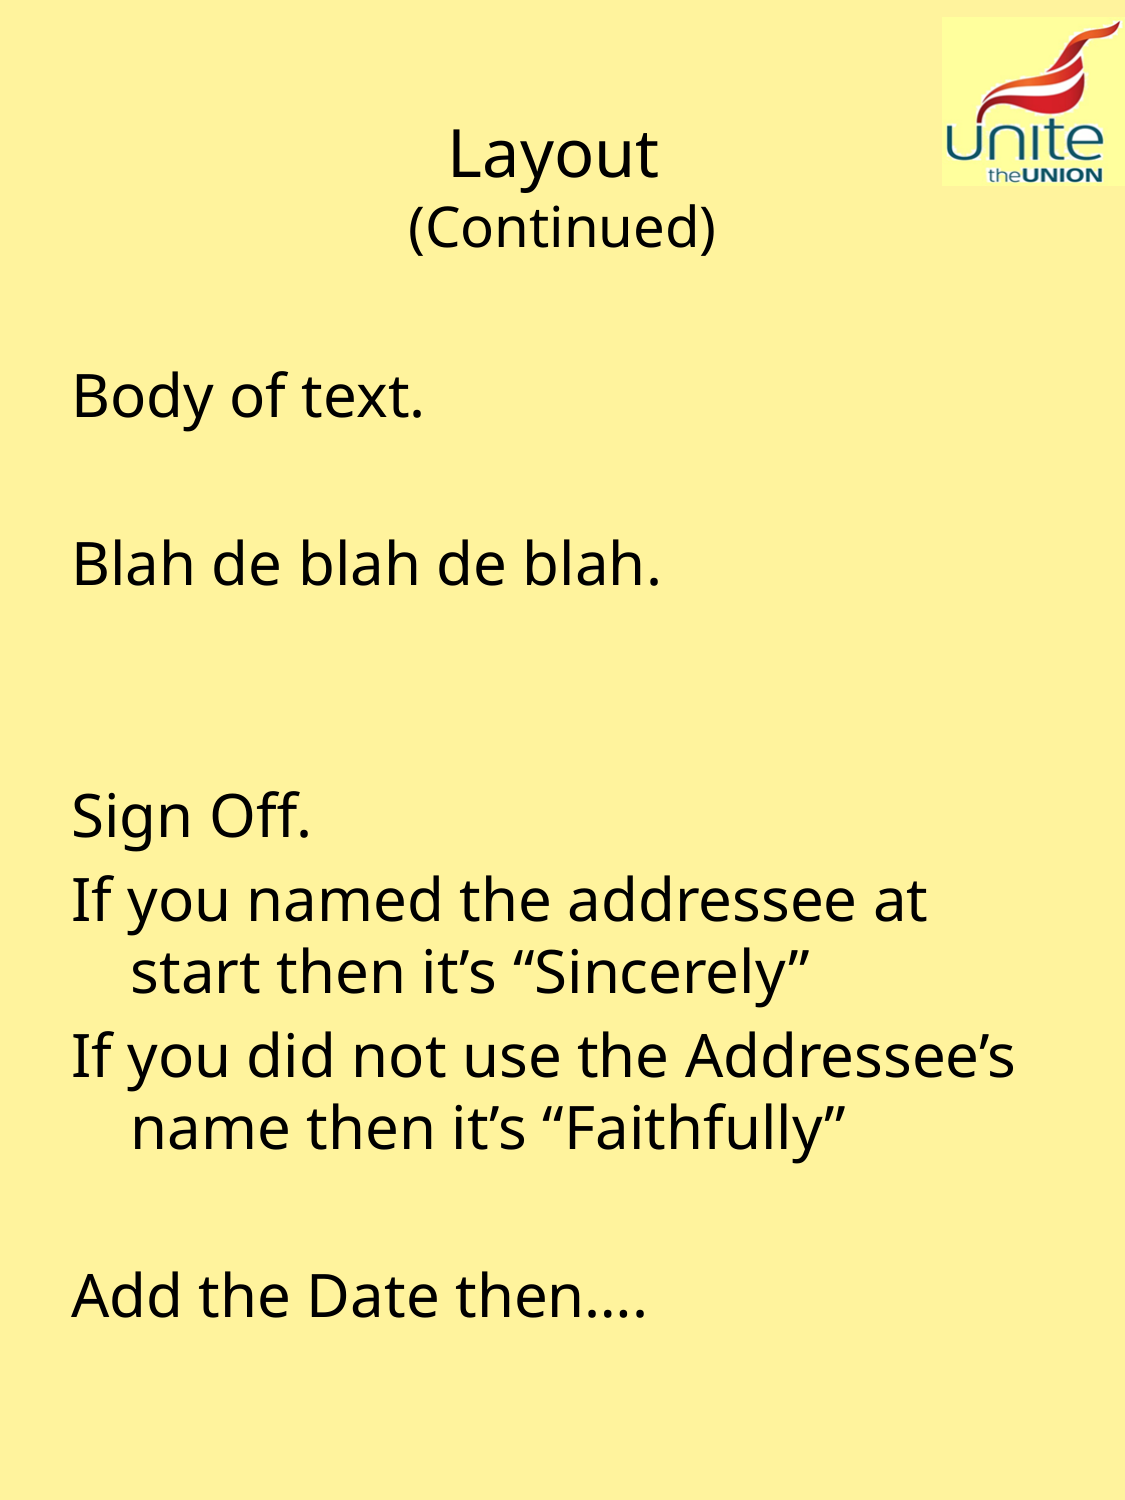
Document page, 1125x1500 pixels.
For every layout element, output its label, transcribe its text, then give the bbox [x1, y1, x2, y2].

picture [942, 17, 1125, 186]
list Body of text. Blah de blah de blah. Sign Off. If you named the addressee at start then it’s “Sincerely” If you did not use the Addressee’s name then it’s “Faithfully” Add the Date then…. [56, 350, 1069, 1340]
title Layout (Continued) [56, 60, 1069, 310]
